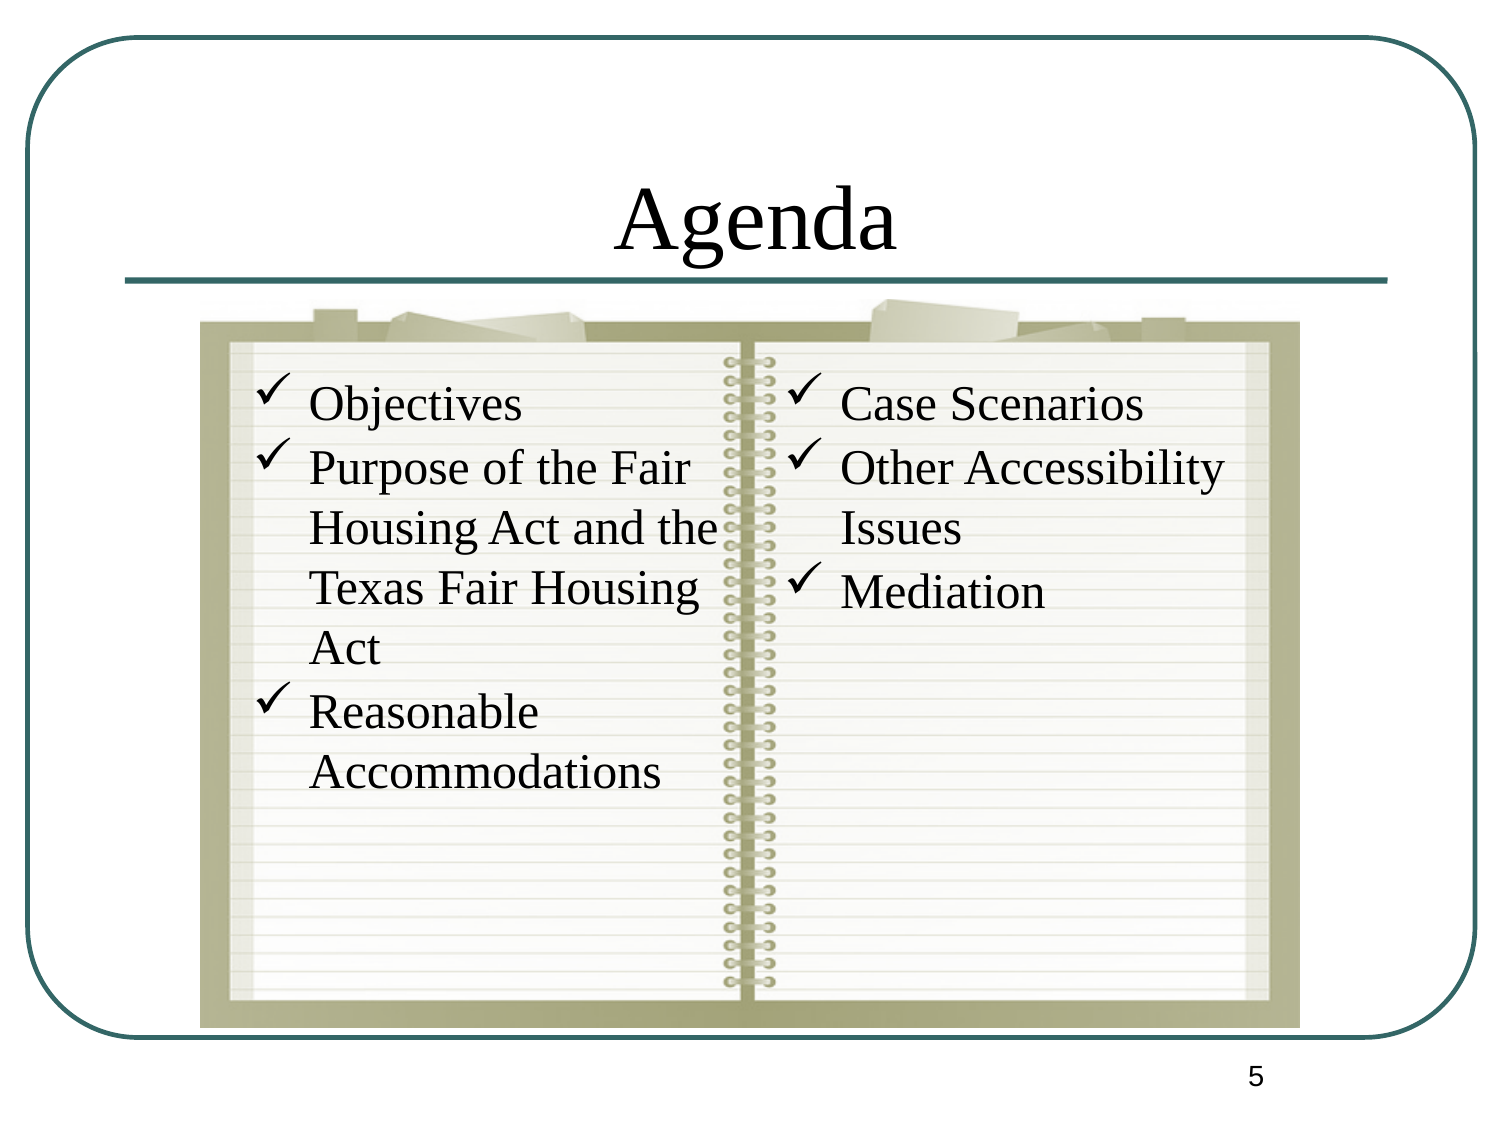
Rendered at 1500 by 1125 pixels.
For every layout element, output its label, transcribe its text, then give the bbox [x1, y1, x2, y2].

title Agenda [124, 87, 1388, 276]
slide_number 5 [1124, 1049, 1388, 1125]
picture [199, 299, 1301, 1029]
